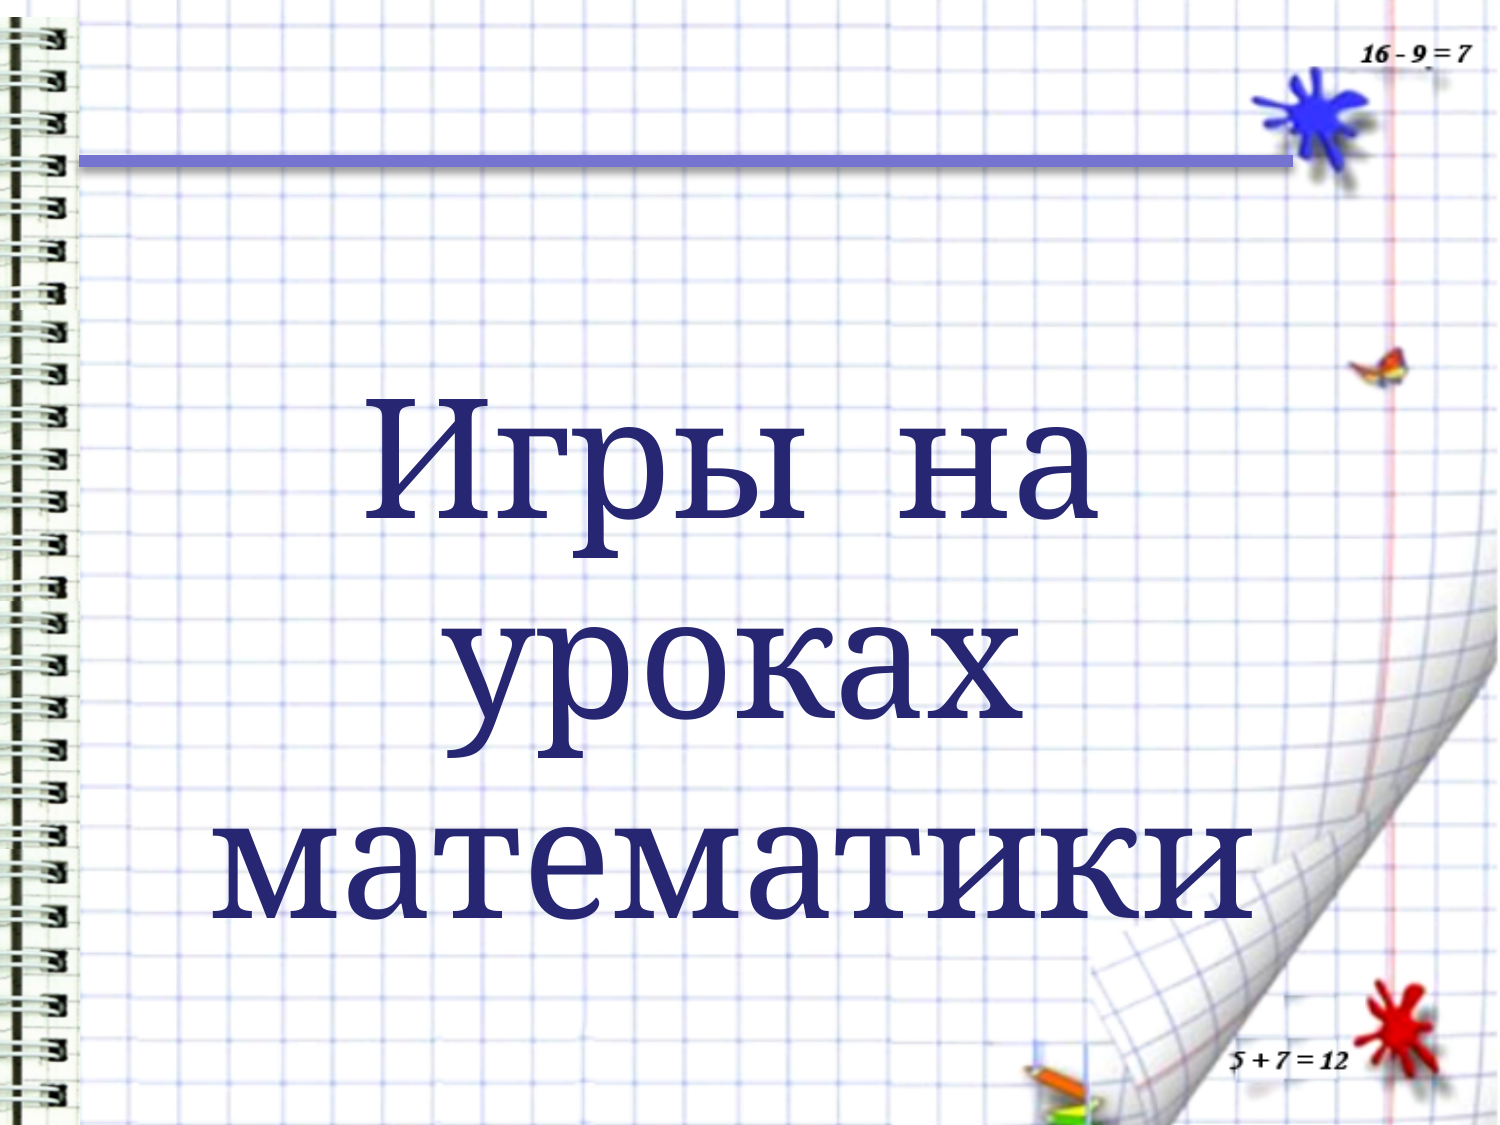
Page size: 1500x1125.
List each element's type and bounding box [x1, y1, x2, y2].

text_box [0, 0, 1500, 1125]
